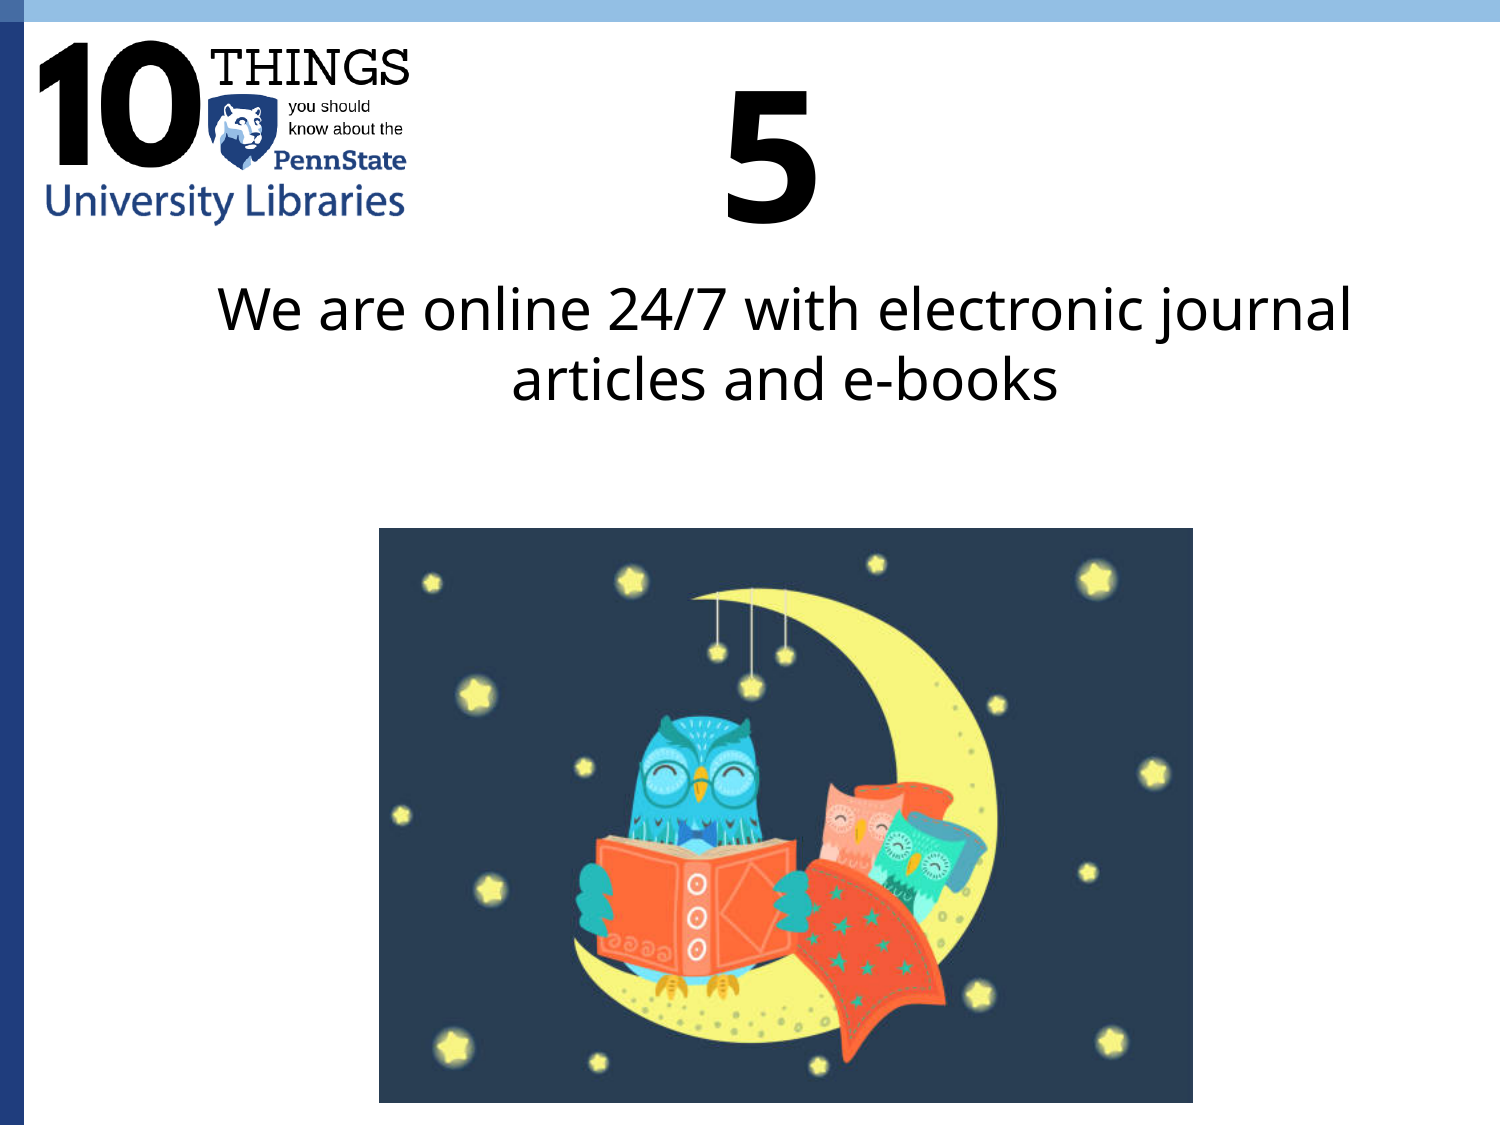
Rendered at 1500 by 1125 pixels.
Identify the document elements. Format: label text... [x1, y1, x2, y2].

text_box We are online 24/7 with electronic journal articles and e-books [201, 265, 1371, 420]
picture [0, 0, 1500, 1125]
text_box 5 [525, 31, 1019, 267]
